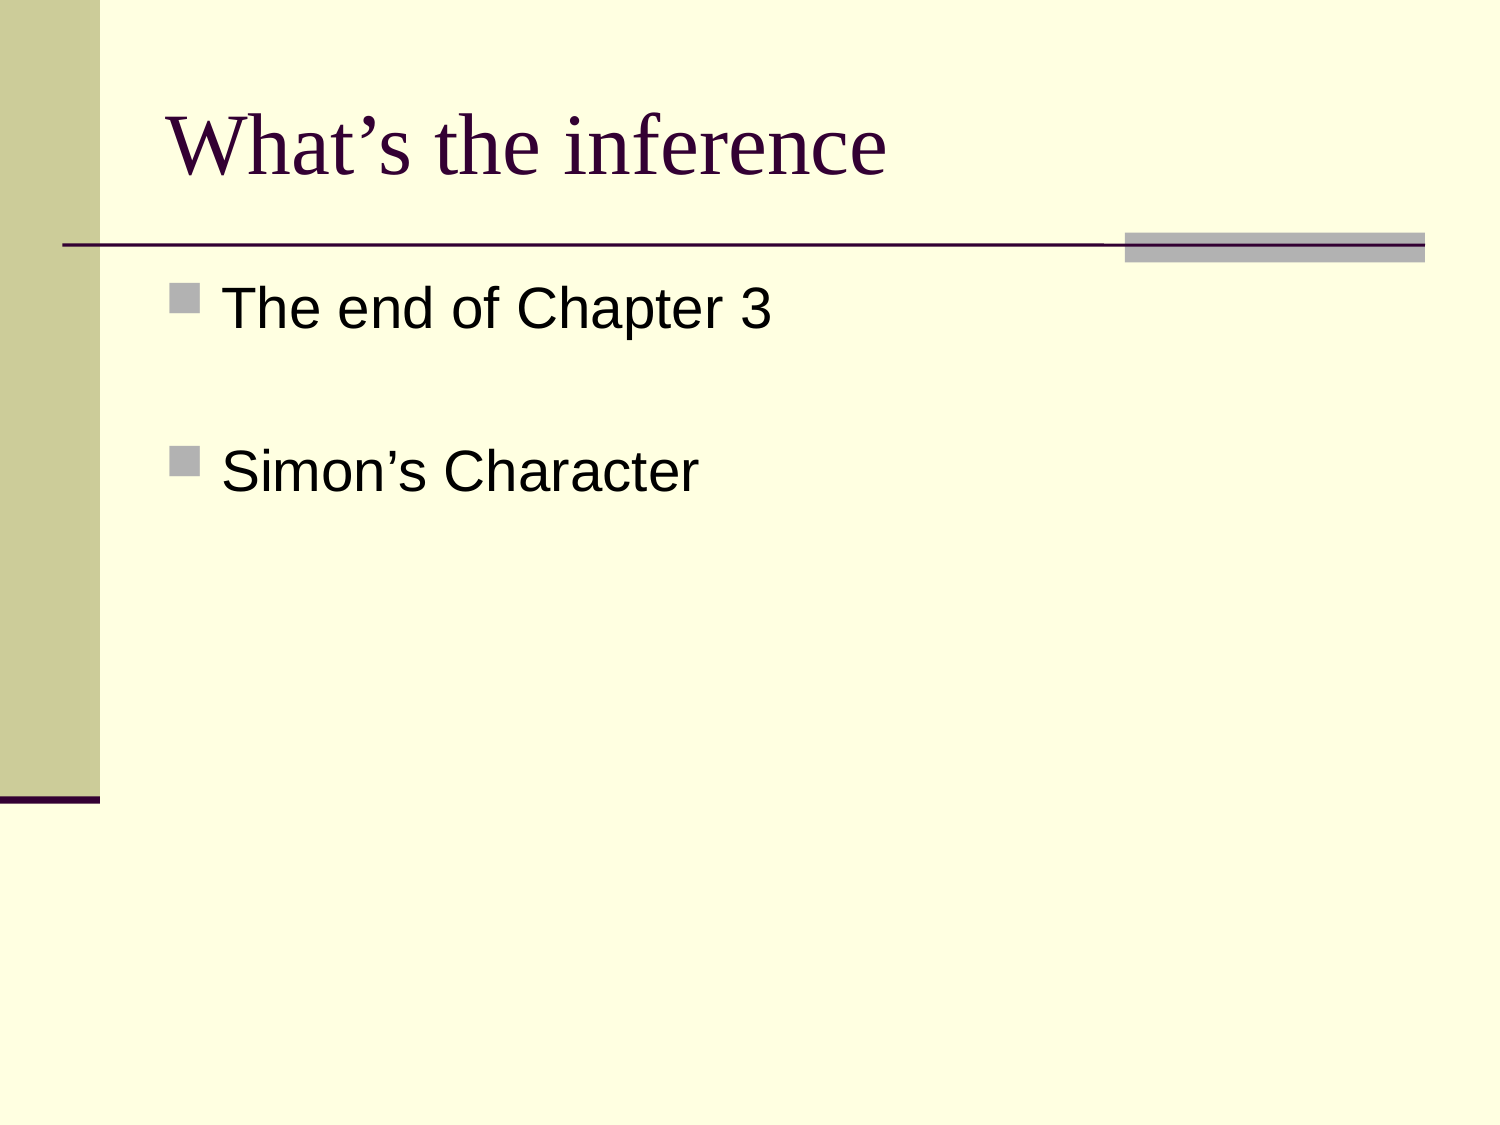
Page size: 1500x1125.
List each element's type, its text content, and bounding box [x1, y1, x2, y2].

list The end of Chapter 3 Simon’s Character [149, 262, 1426, 1006]
title What’s the inference [149, 45, 1426, 234]
